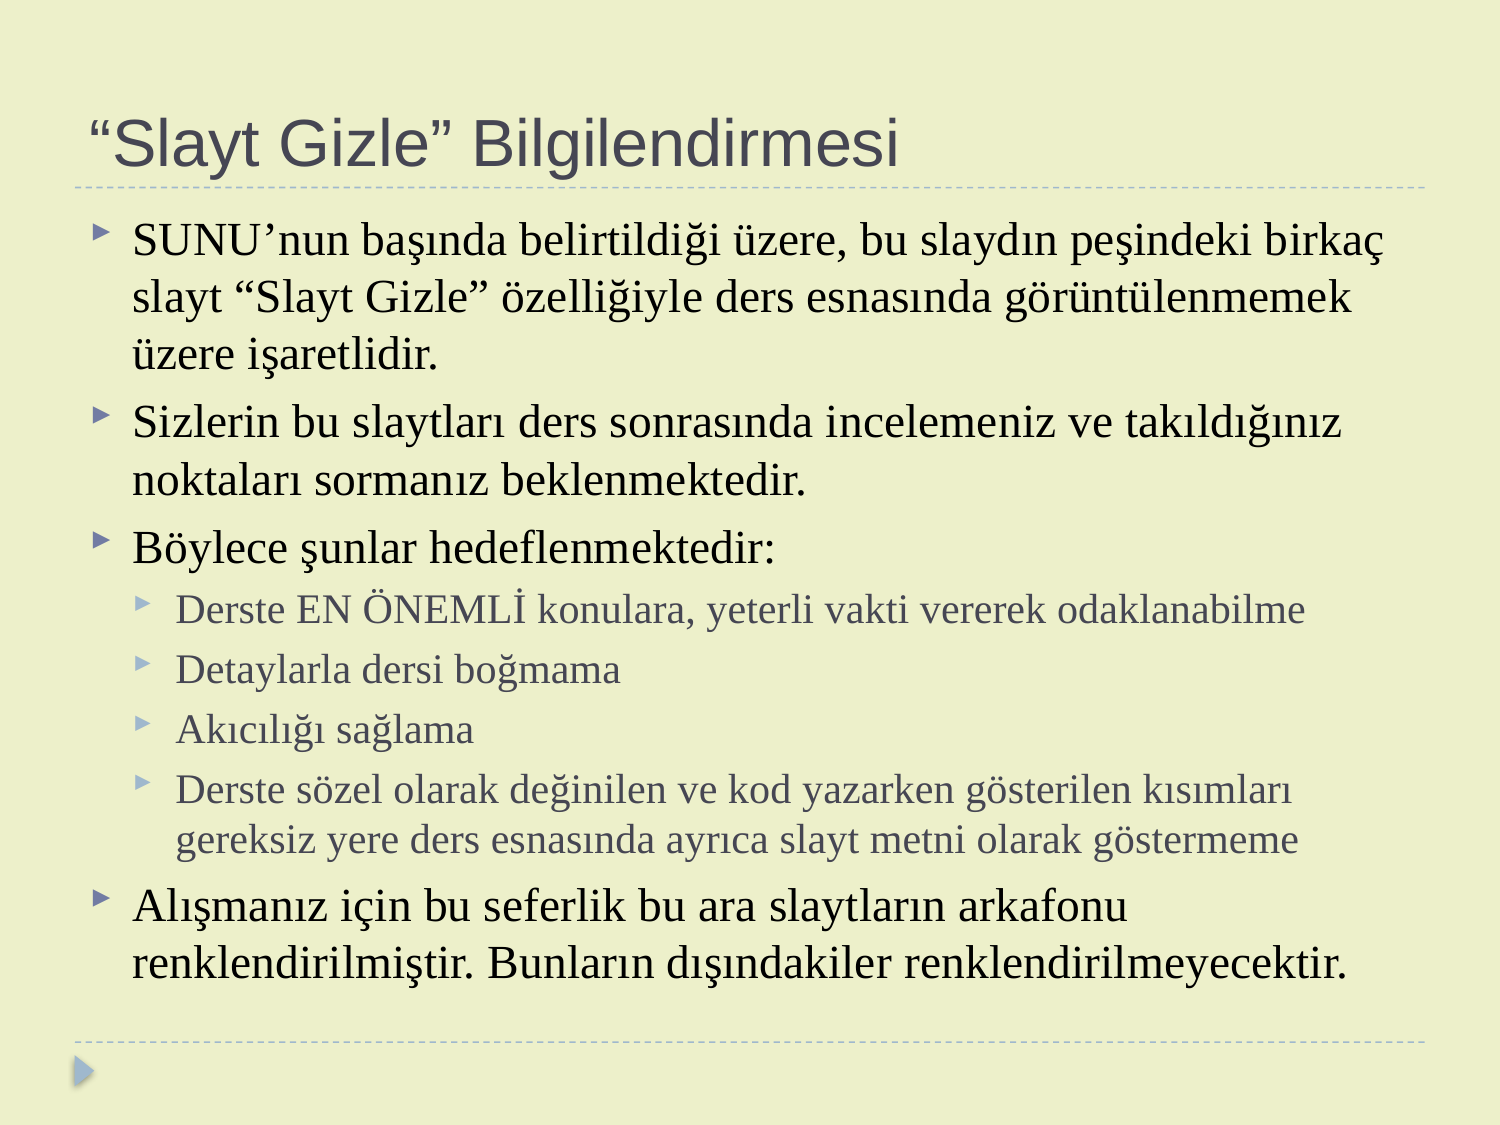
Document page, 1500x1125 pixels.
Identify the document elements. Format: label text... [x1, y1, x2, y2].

title “Slayt Gizle” Bilgilendirmesi [75, 24, 1425, 188]
list SUNU’nun başında belirtildiği üzere, bu slaydın peşindeki birkaç slayt “Slayt Gizle” özelliğiyle ders esnasında görüntülenmemek üzere işaretlidir. Sizlerin bu slaytları ders sonrasında incelemeniz ve takıldığınız noktaları sormanız beklenmektedir. Böylece şunlar hedeflenmektedir: Derste EN ÖNEMLİ konulara, yeterli vakti vererek odaklanabilme Detaylarla dersi boğmama Akıcılığı sağlama Derste sözel olarak değinilen ve kod yazarken gösterilen kısımları gereksiz yere ders esnasında ayrıca slayt metni olarak göstermeme Alışmanız için bu seferlik bu ara slaytların arkafonu renklendirilmiştir. Bunların dışındakiler renklendirilmeyecektir. [75, 200, 1425, 1010]
